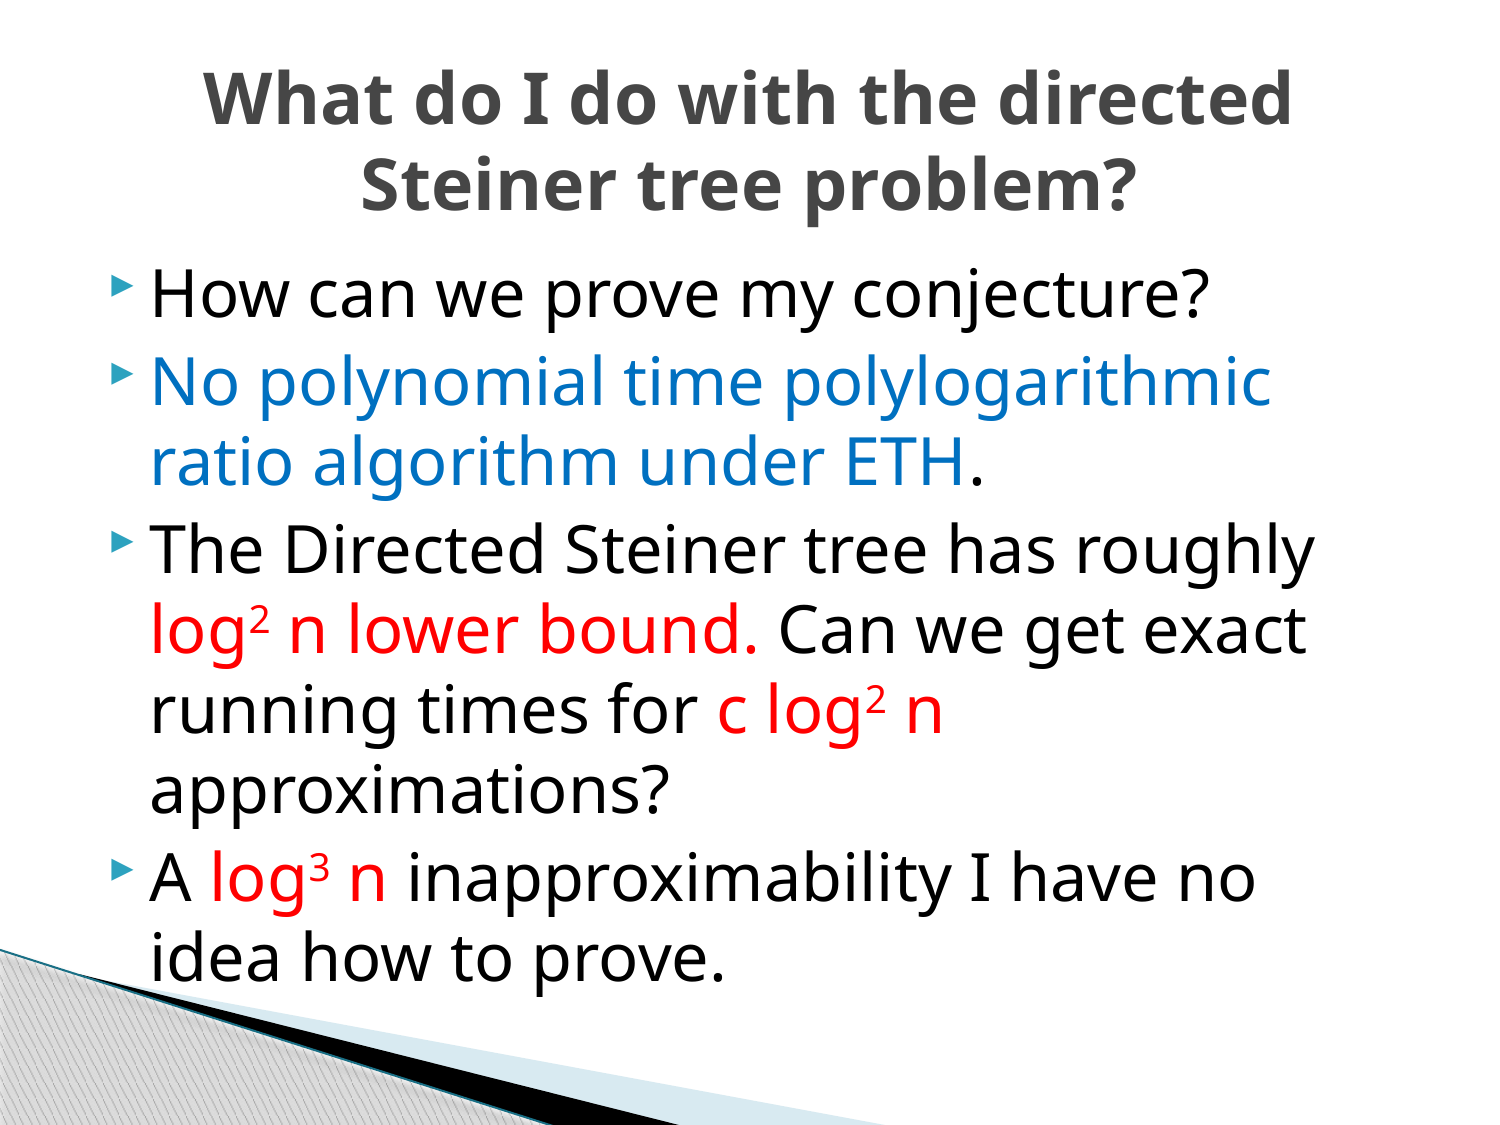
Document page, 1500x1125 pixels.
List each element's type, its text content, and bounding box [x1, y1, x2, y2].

list How can we prove my conjecture? No polynomial time polylogarithmic ratio algorithm under ETH. The Directed Steiner tree has roughly log2 n lower bound. Can we get exact running times for c log2 n approximations? A log3 n inapproximability I have no idea how to prove. [75, 243, 1425, 986]
title What do I do with the directed Steiner tree problem? [75, 45, 1425, 233]
